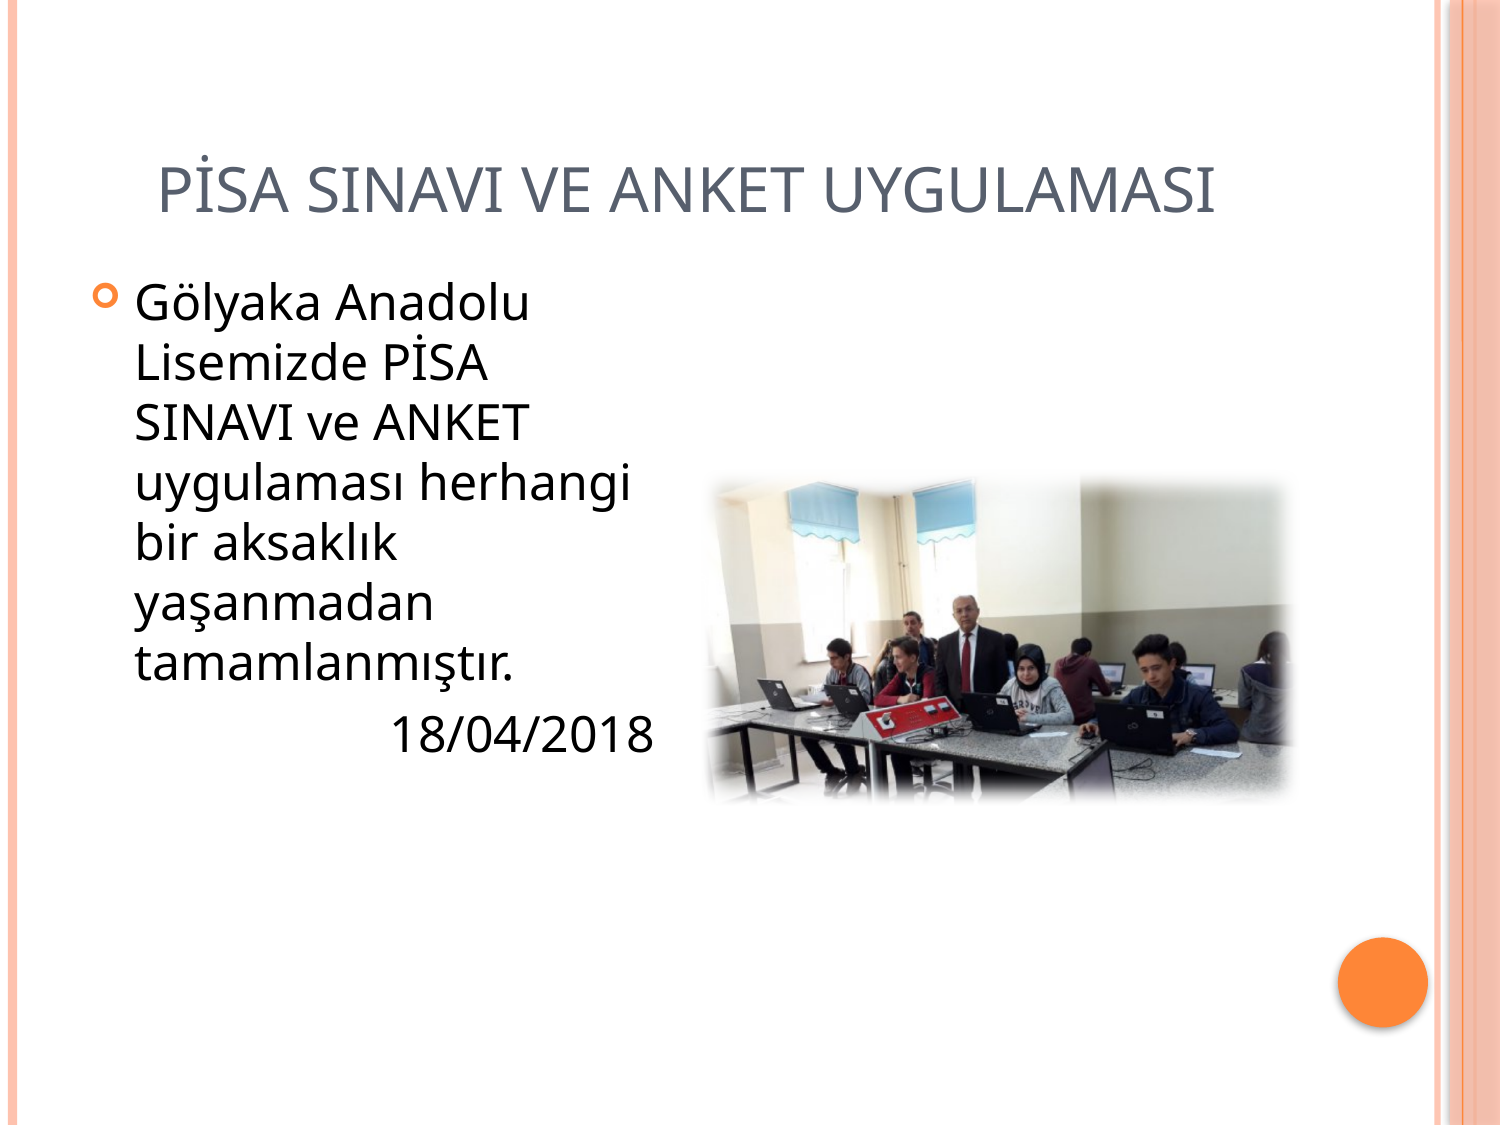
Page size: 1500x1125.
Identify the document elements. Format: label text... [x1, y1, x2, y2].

list Gölyaka Anadolu Lisemizde PİSA SINAVI ve ANKET uygulaması herhangi bir aksaklık yaşanmadan tamamlanmıştır. 18/04/2018 [75, 262, 675, 1013]
title PİSA SINAVI VE ANKET UYGULAMASI [75, 45, 1300, 233]
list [699, 468, 1301, 807]
